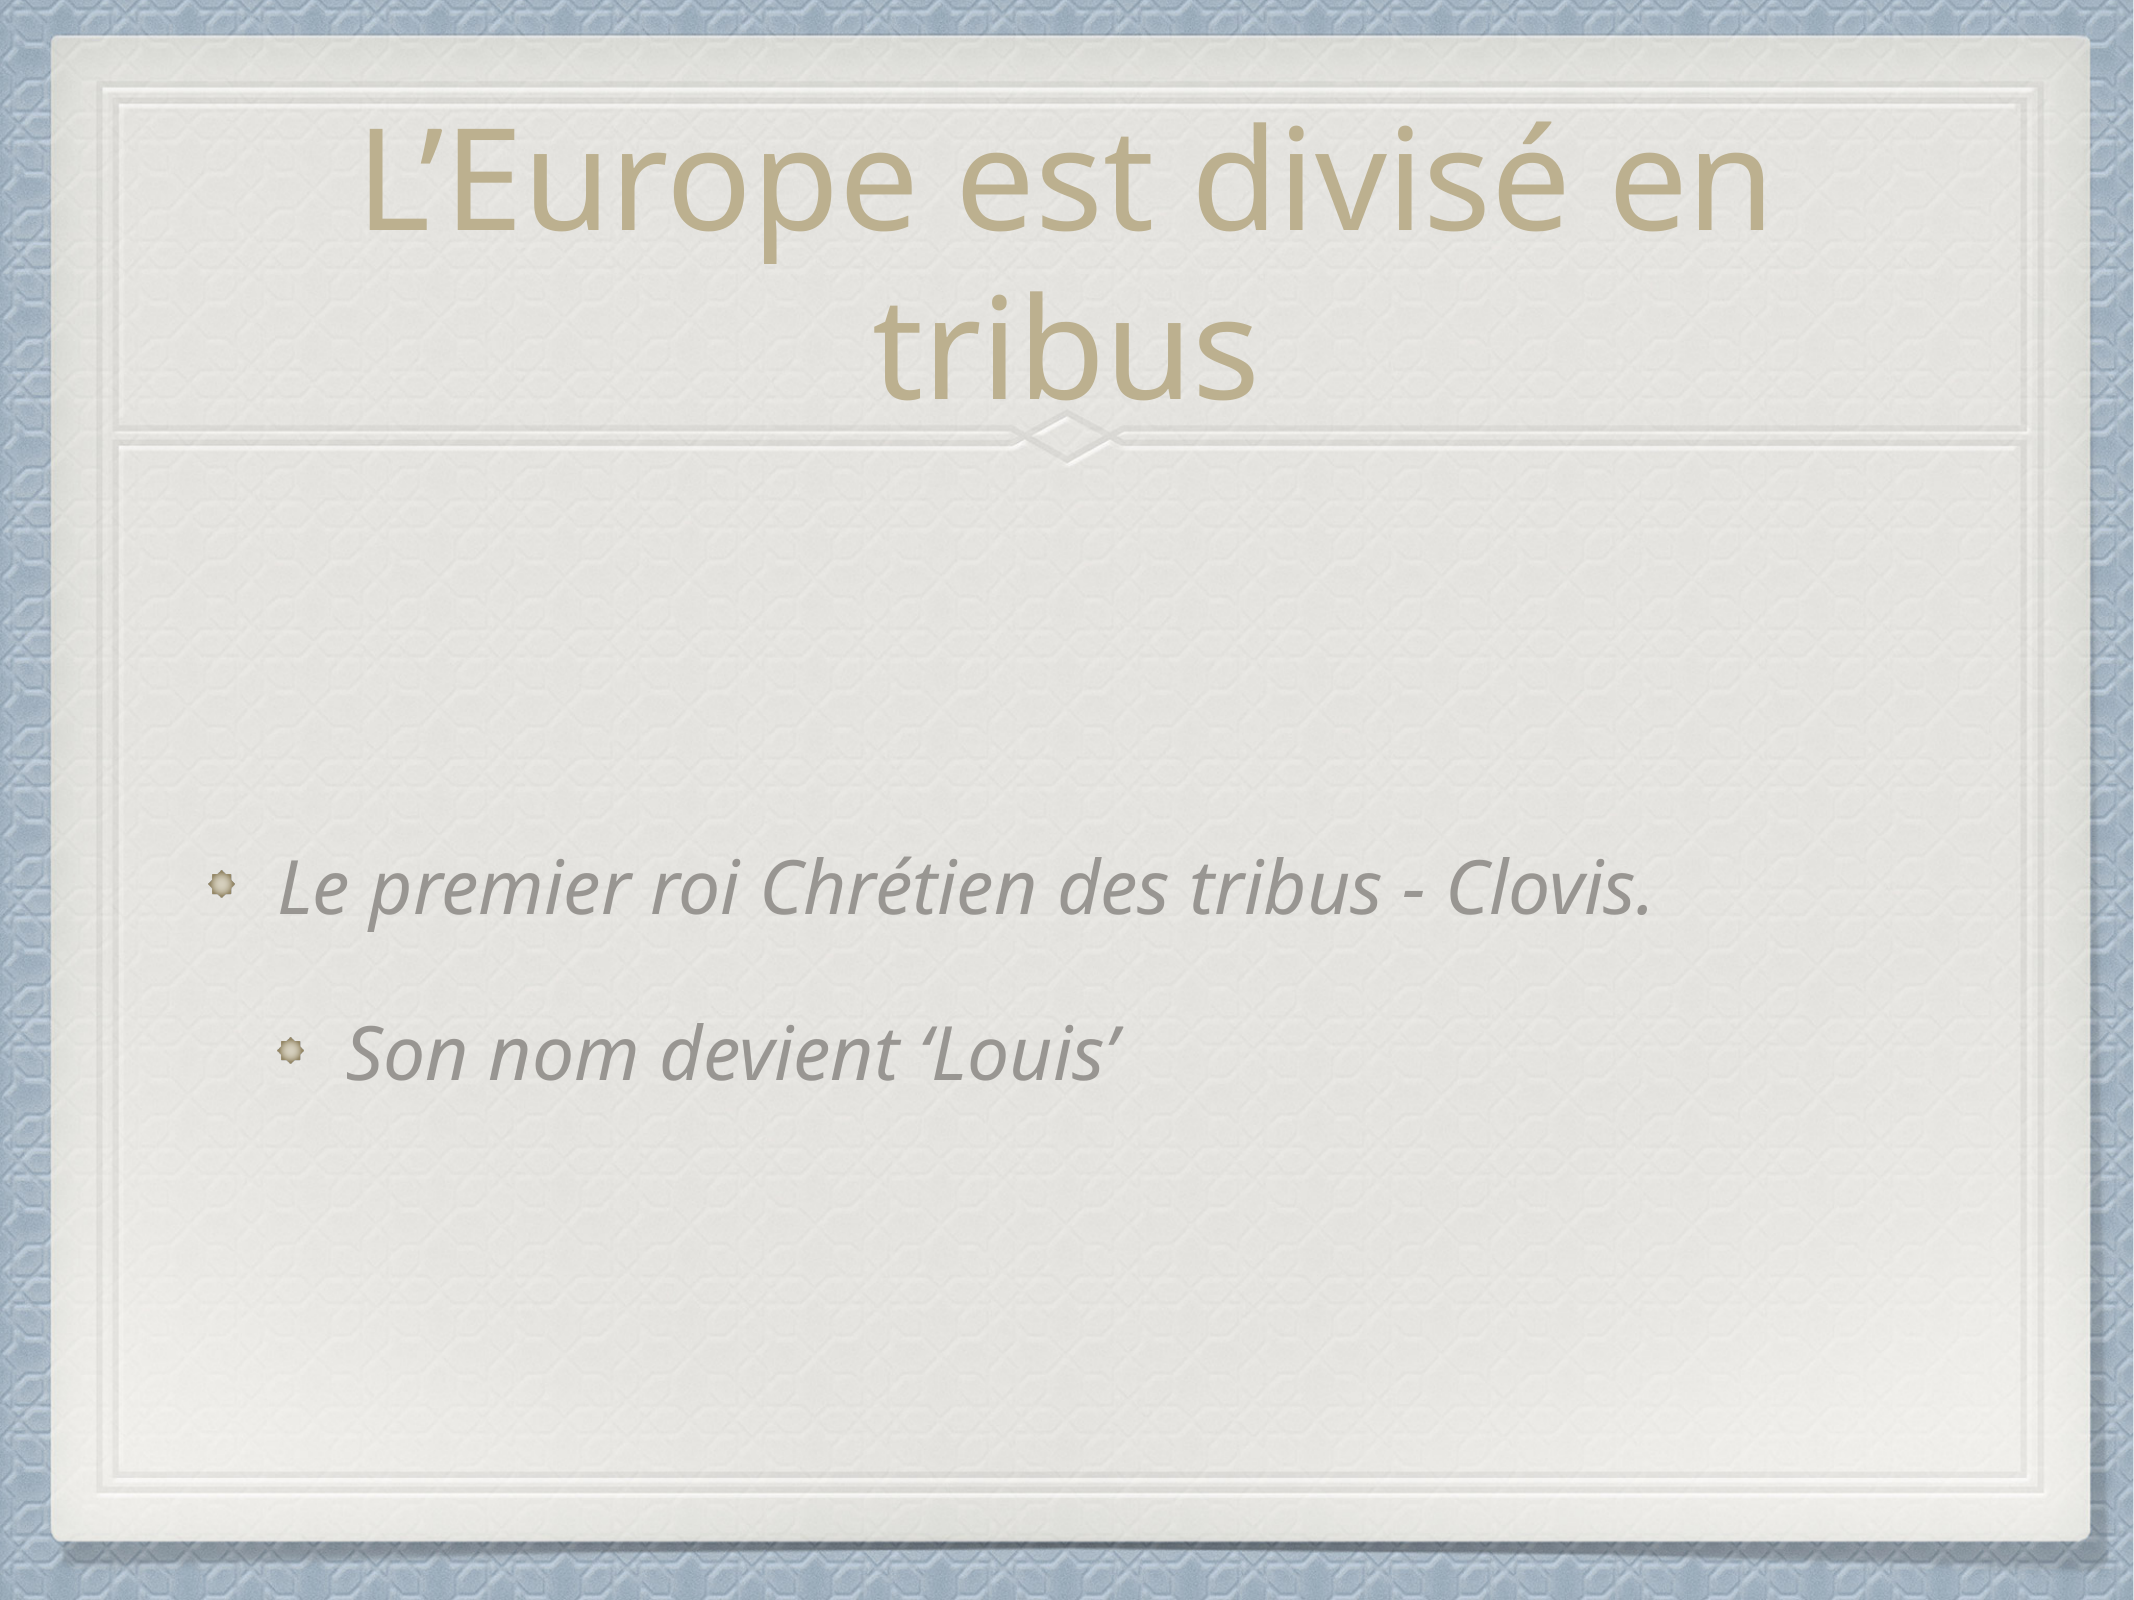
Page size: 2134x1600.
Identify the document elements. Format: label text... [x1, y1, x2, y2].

title L’Europe est divisé en tribus [207, 122, 1926, 395]
list Le premier roi Chrétien des tribus - Clovis. Son nom devient ‘Louis’ [207, 489, 1926, 1428]
picture [0, 0, 2134, 1600]
